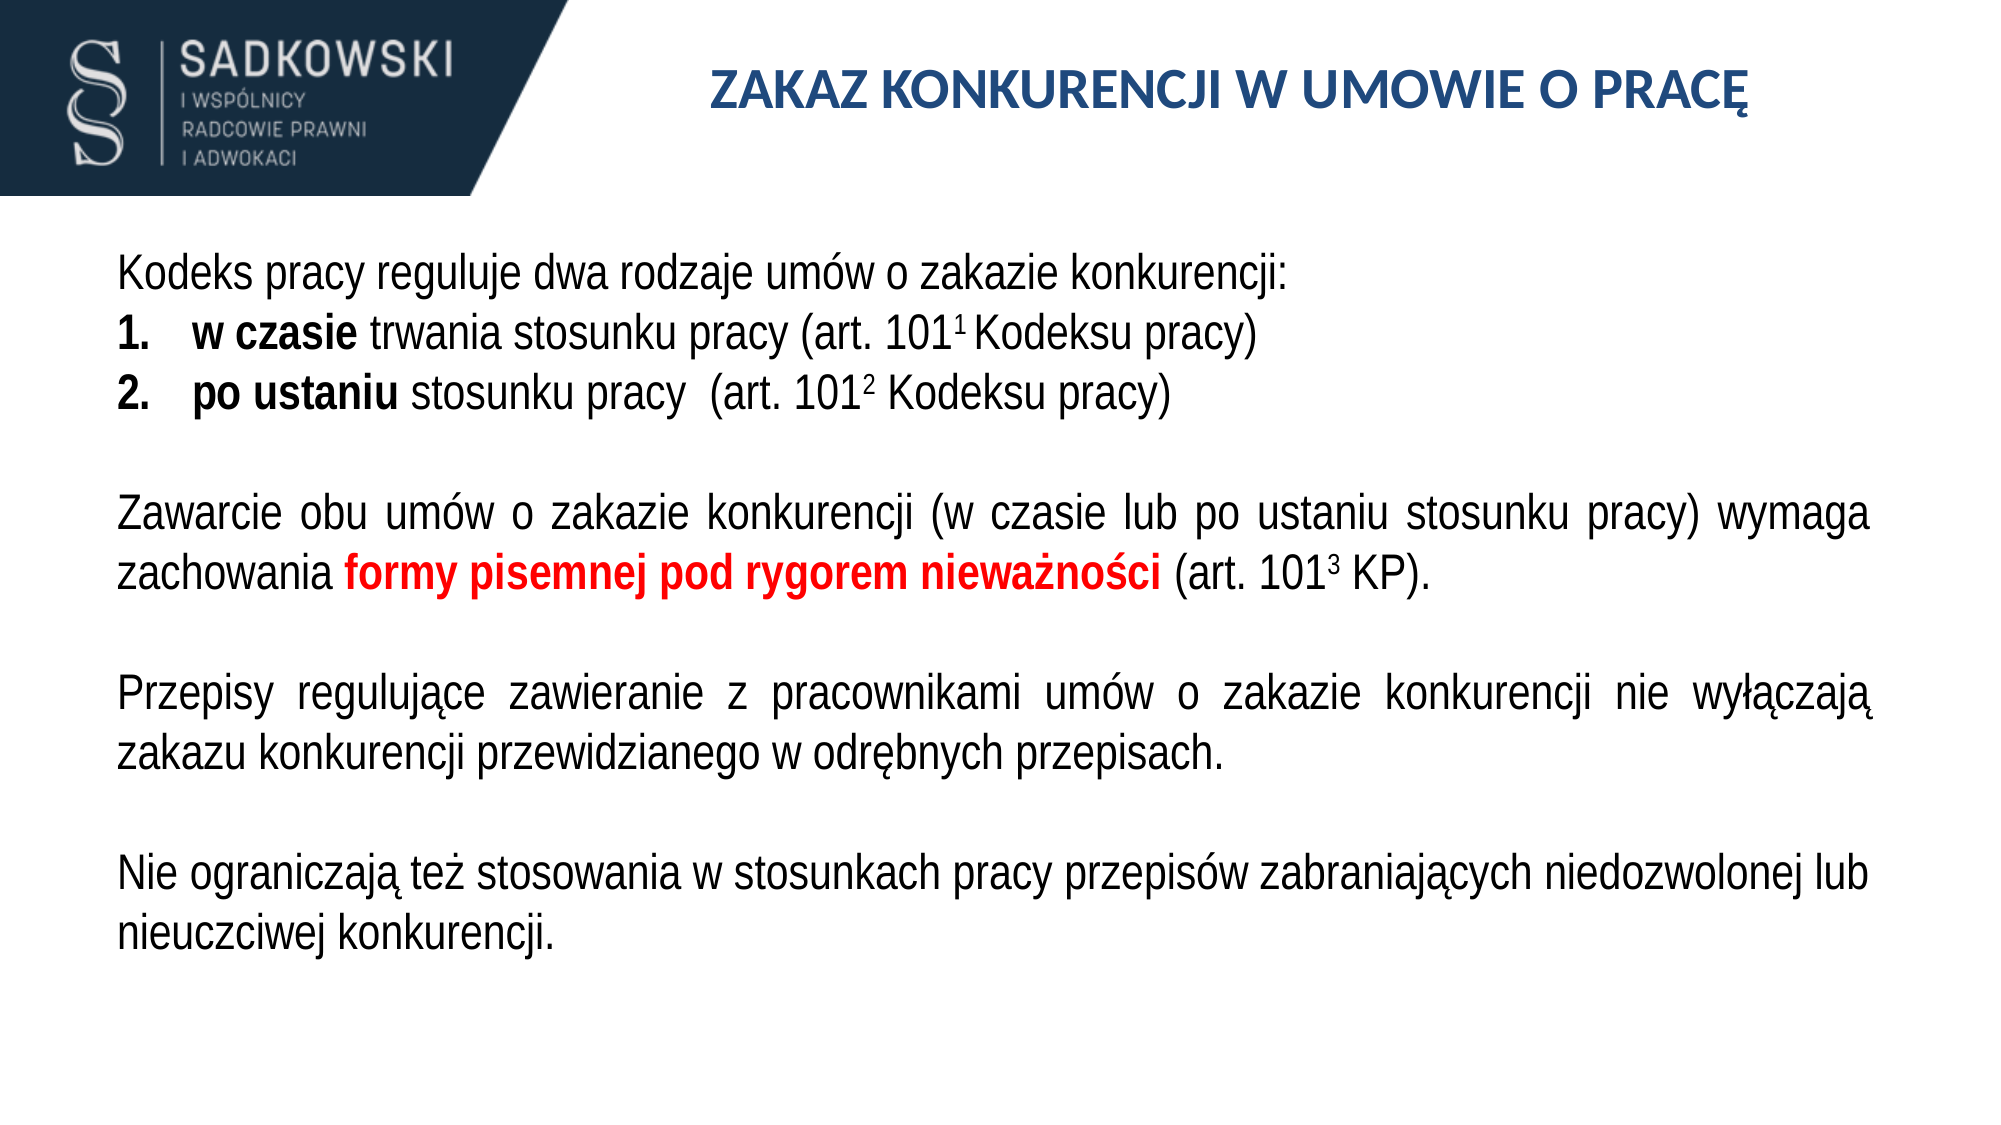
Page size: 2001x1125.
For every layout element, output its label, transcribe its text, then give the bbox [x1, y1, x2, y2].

text_box Kodeks pracy reguluje dwa rodzaje umów o zakazie konkurencji: w czasie trwania stosunku pracy (art. 1011 Kodeksu pracy) po ustaniu stosunku pracy (art. 1012 Kodeksu pracy) Zawarcie obu umów o zakazie konkurencji (w czasie lub po ustaniu stosunku pracy) wymaga zachowania formy pisemnej pod rygorem nieważności (art. 1013 KP). Przepisy regulujące zawieranie z pracownikami umów o zakazie konkurencji nie wyłączają zakazu konkurencji przewidzianego w odrębnych przepisach. Nie ograniczają też stosowania w stosunkach pracy przepisów zabraniających niedozwolonej lub nieuczciwej konkurencji. [102, 231, 1886, 1017]
picture [0, 0, 569, 196]
text_box ZAKAZ KONKURENCJI W UMOWIE O PRACĘ [598, 42, 1863, 198]
